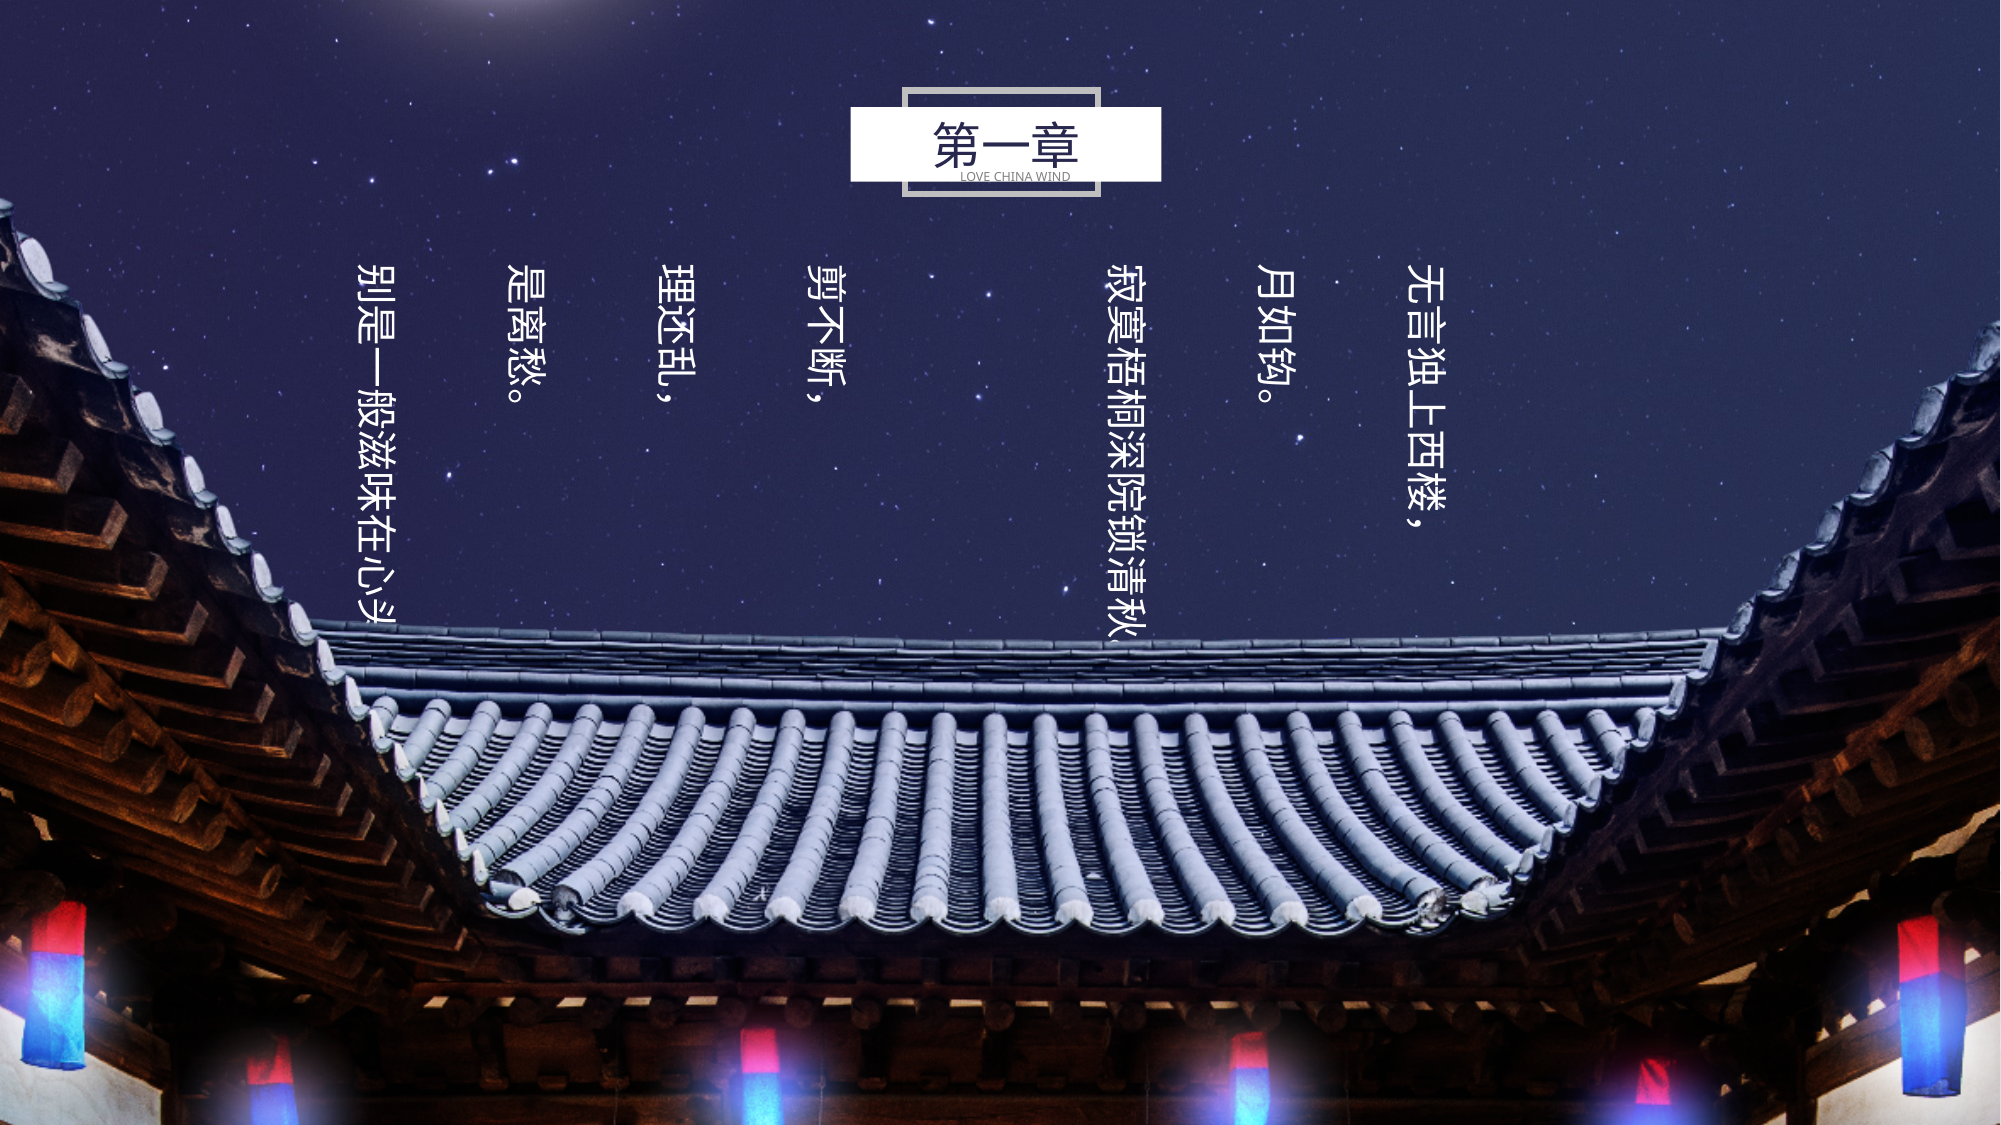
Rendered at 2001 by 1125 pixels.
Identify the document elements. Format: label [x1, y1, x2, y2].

text_box [850, 90, 1162, 142]
picture [0, 0, 2001, 1125]
